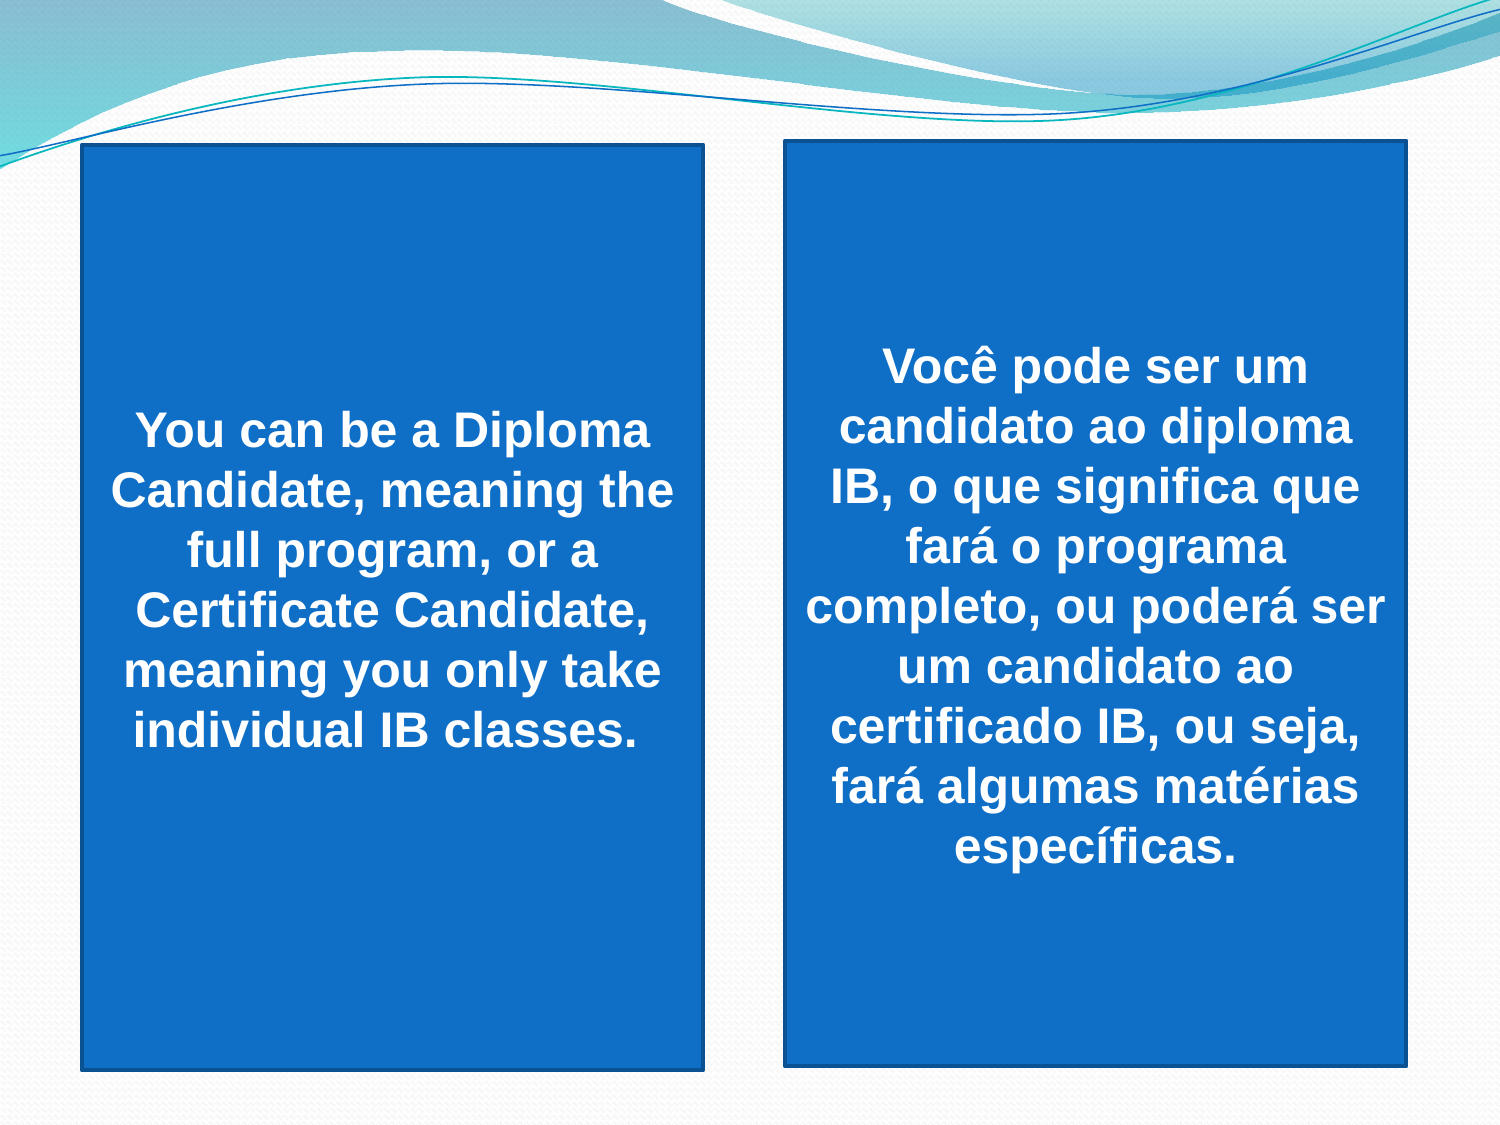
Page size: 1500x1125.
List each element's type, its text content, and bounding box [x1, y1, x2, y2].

text_box Você pode ser um candidato ao diploma IB, o que significa que fará o programa completo, ou poderá ser um candidato ao certificado IB, ou seja, fará algumas matérias específicas. [783, 139, 1408, 1068]
text_box You can be a Diploma Candidate, meaning the full program, or a Certificate Candidate, meaning you only take individual IB classes. [80, 143, 705, 1072]
